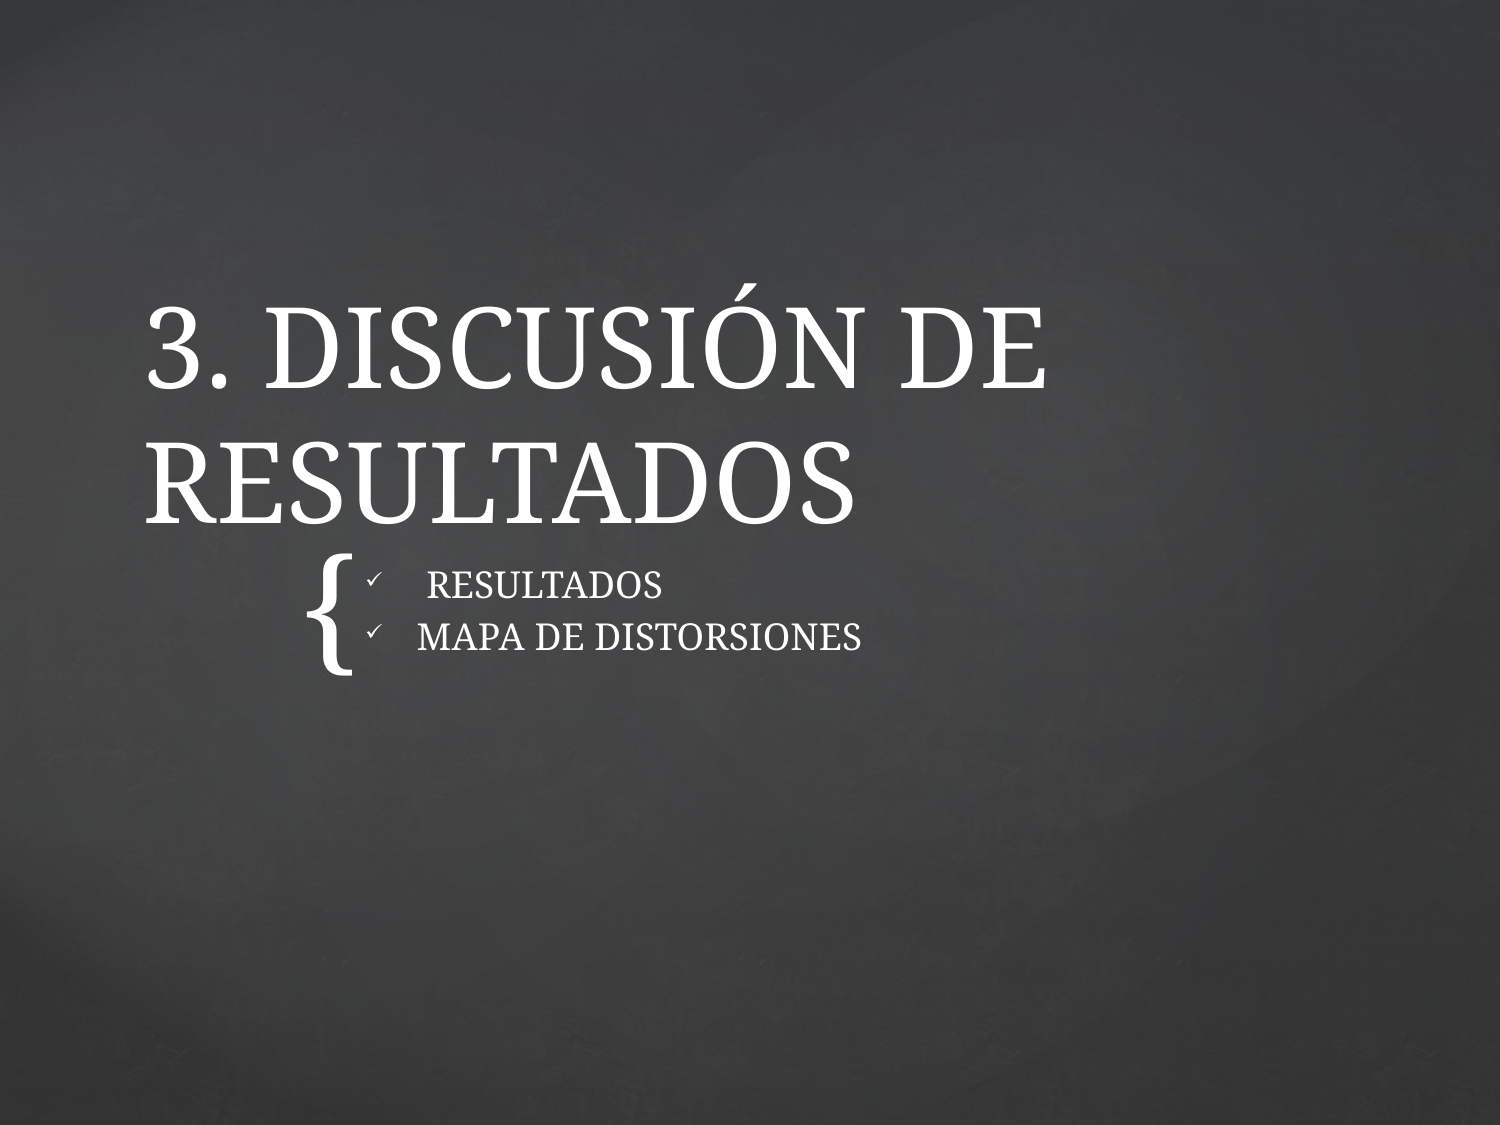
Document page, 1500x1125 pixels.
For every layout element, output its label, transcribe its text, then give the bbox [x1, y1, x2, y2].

subtitle RESULTADOS MAPA DE DISTORSIONES [350, 553, 1363, 667]
title 3. DISCUSIÓN DE RESULTADOS [127, 200, 1365, 554]
